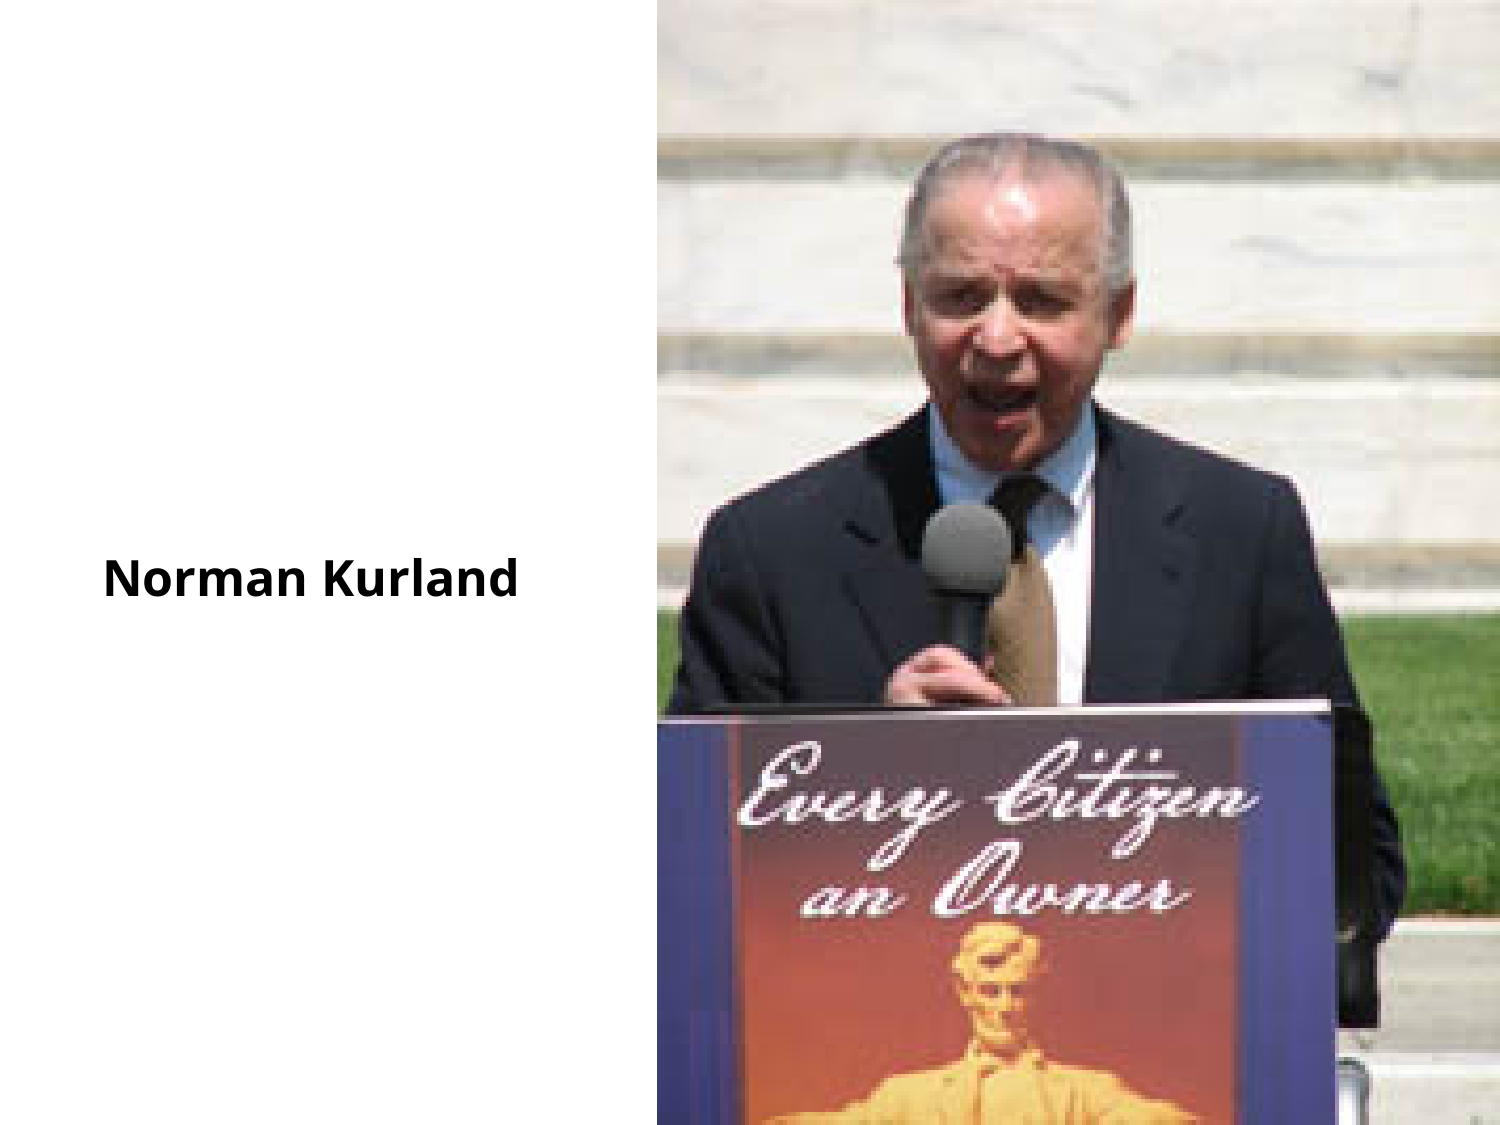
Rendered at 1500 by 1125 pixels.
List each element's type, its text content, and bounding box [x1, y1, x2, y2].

picture [657, 0, 1500, 1125]
text_box Norman Kurland [87, 538, 535, 614]
